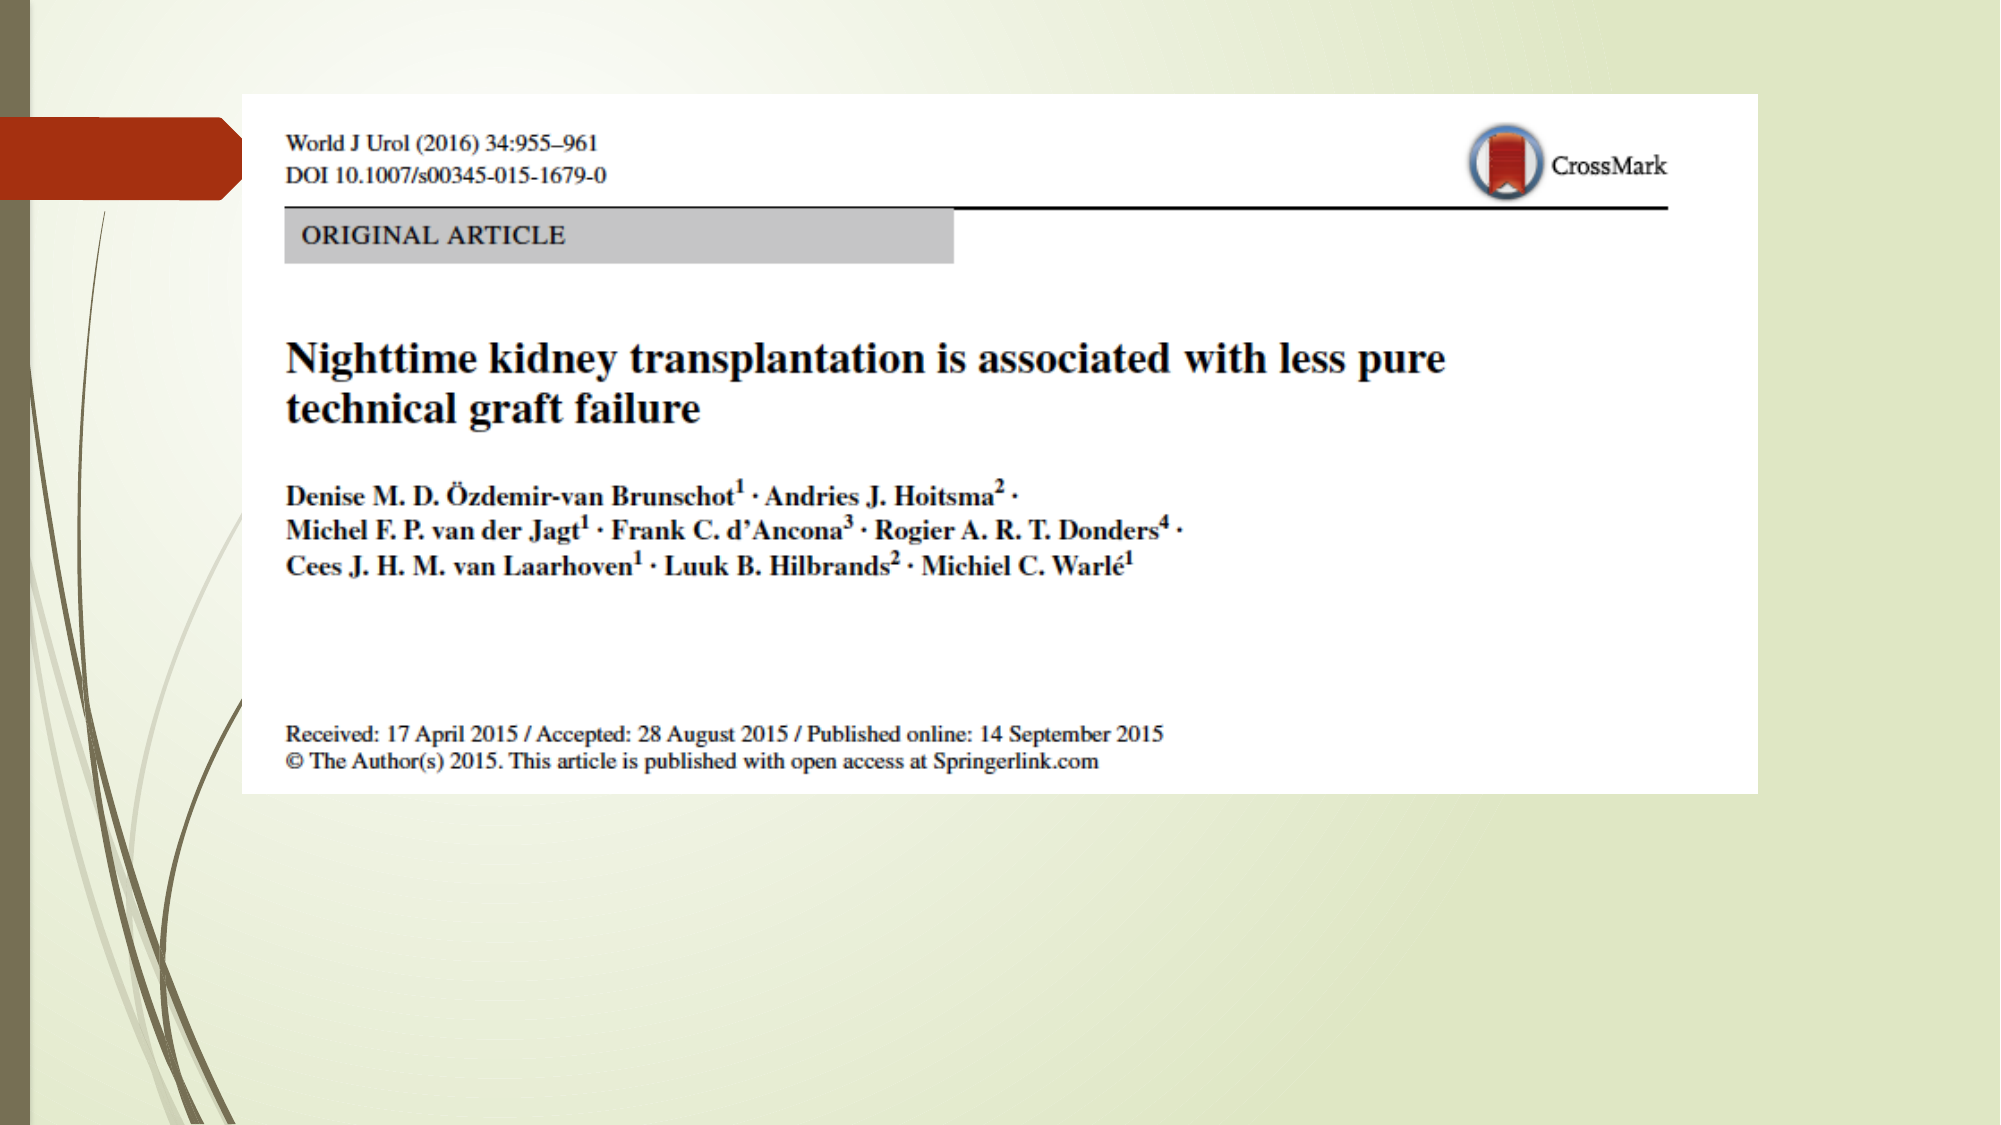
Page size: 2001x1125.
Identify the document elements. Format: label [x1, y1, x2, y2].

picture [241, 94, 1759, 794]
